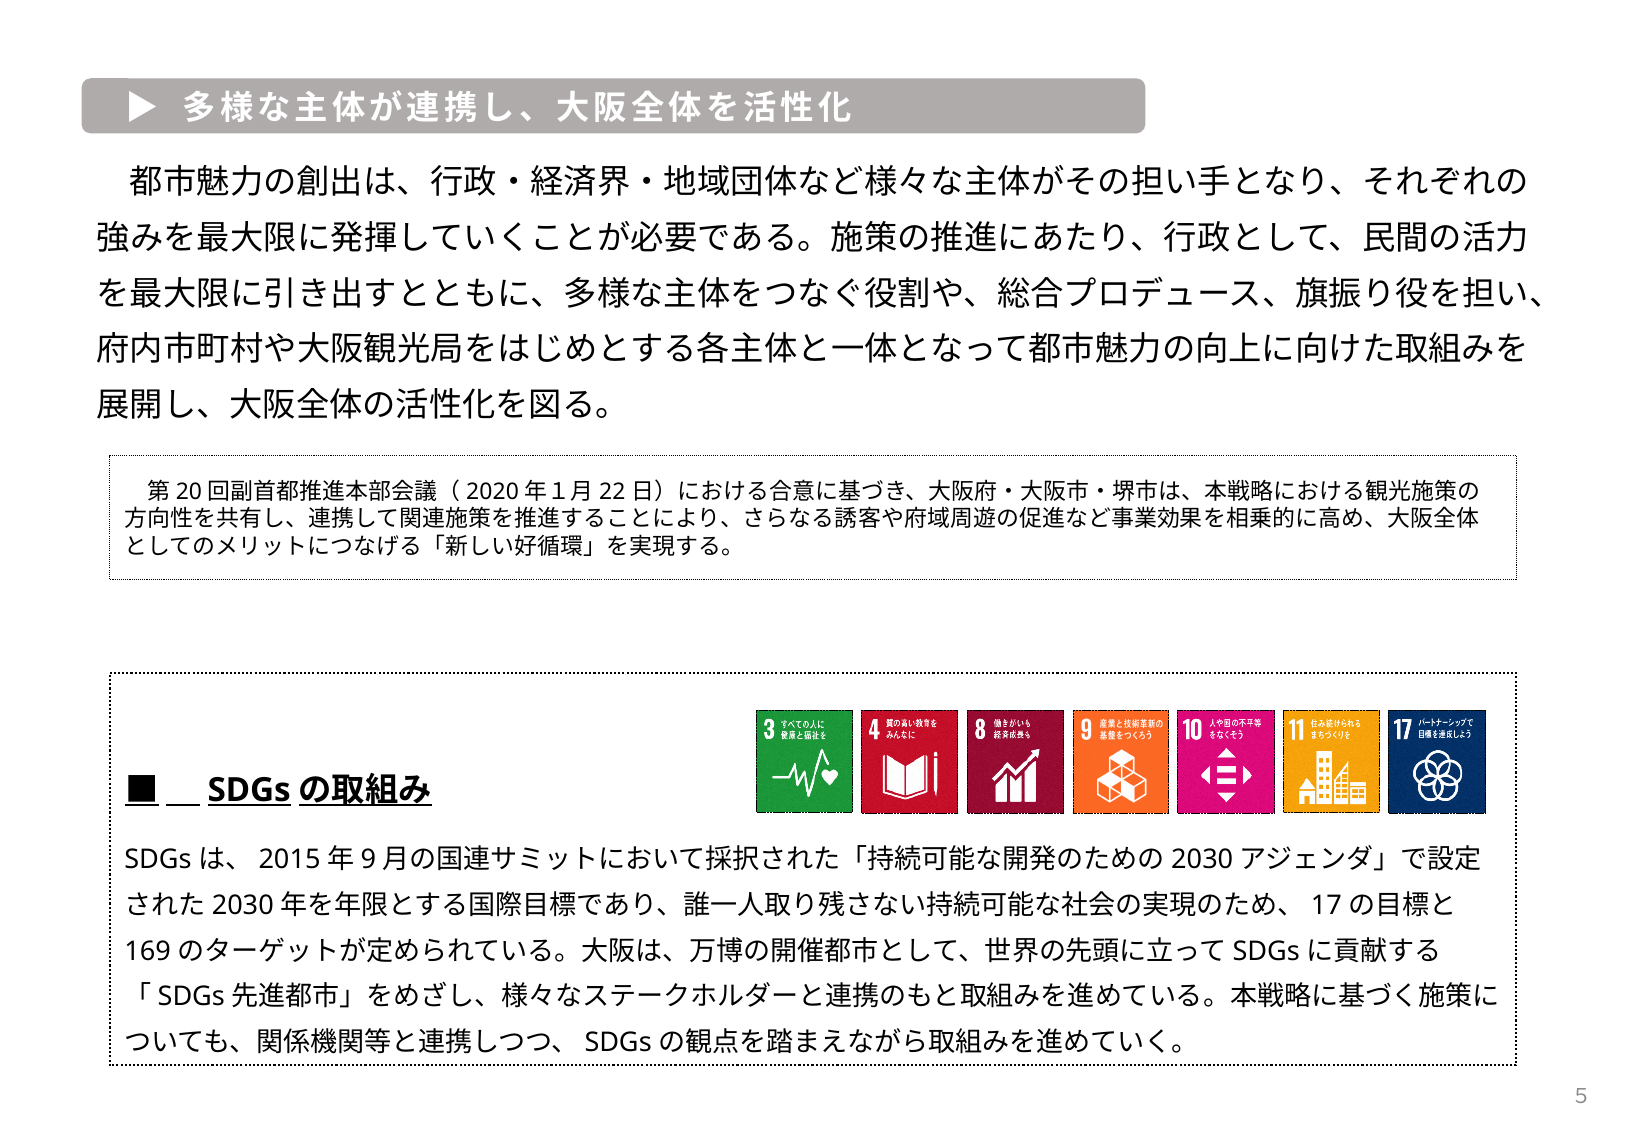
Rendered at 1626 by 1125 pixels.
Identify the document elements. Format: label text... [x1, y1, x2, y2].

text_box SDGsは、2015年9月の国連サミットにおいて採択された「持続可能な開発のための2030アジェンダ」で設定された2030年を年限とする国際目標であり、誰一人取り残さない持続可能な社会の実現のため、17の目標と169のターゲットが定められている。大阪は、万博の開催都市として、世界の先頭に立ってSDGsに貢献する「SDGs先進都市」をめざし、様々なステークホルダーと連携のもと取組みを進めている。本戦略に基づく施策についても、関係機関等と連携しつつ、SDGsの観点を踏まえながら取組みを進めていく。 [109, 672, 1517, 1066]
text_box ■ SDGsの取組み [110, 760, 486, 816]
picture [1388, 710, 1486, 814]
picture [1283, 710, 1380, 813]
picture [756, 710, 853, 812]
text_box ▶ 多様な主体が連携し、大阪全体を活性化 [81, 77, 1146, 134]
picture [1072, 710, 1169, 814]
picture [861, 710, 958, 814]
slide_number ５ [1240, 1065, 1607, 1125]
text_box 第20回副首都推進本部会議（2020年１月22日）における合意に基づき、大阪府・大阪市・堺市は、本戦略における観光施策の方向性を共有し、連携して関連施策を推進することにより、さらなる誘客や府域周遊の促進など事業効果を相乗的に高め、大阪全体としてのメリットにつなげる「新しい好循環」を実現する。 [109, 455, 1517, 580]
list 都市魅力の創出は、行政・経済界・地域団体など様々な主体がその担い手となり、それぞれの強みを最大限に発揮していくことが必要である。施策の推進にあたり、行政として、民間の活力を最大限に引き出すとともに、多様な主体をつなぐ役割や、総合プロデュース、旗振り役を担い、府内市町村や大阪観光局をはじめとする各主体と一体となって都市魅力の向上に向けた取組みを展開し、大阪全体の活性化を図る。 [81, 136, 1545, 424]
picture [967, 710, 1064, 814]
picture [1177, 710, 1275, 814]
